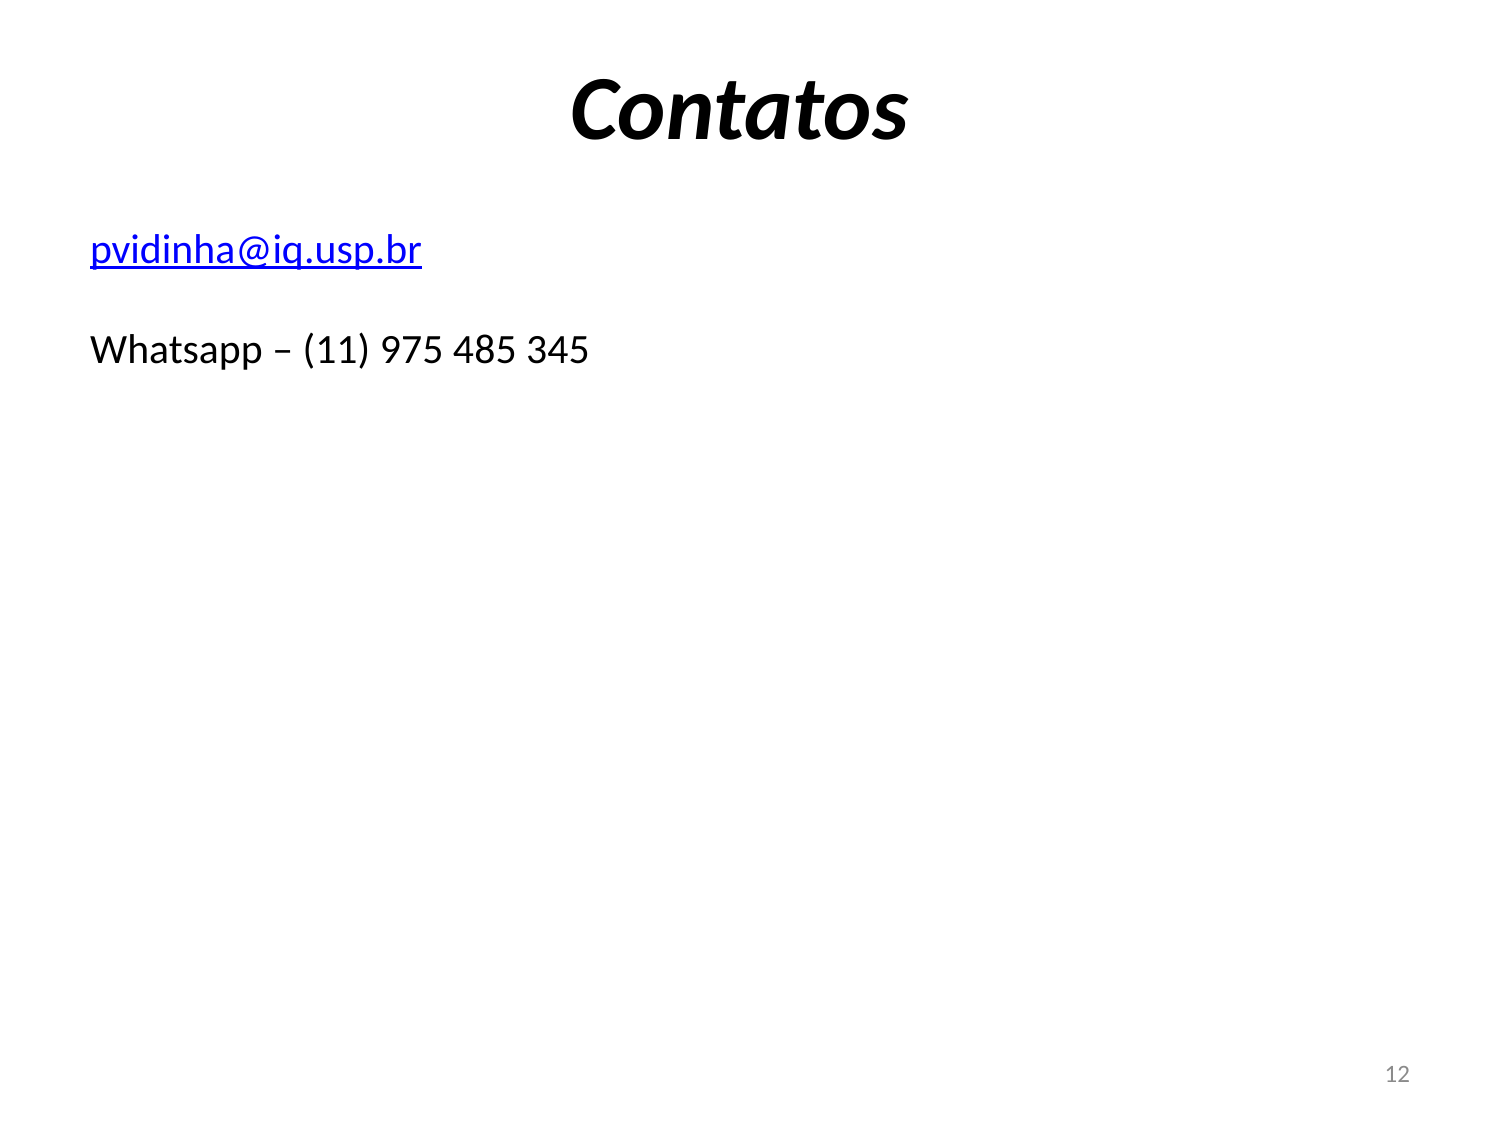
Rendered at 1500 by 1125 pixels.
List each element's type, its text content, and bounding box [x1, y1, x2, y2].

text_box pvidinha@iq.usp.br Whatsapp – (11) 975 485 345 [75, 214, 632, 467]
text_box Contatos [74, 40, 1425, 228]
slide_number 12 [1074, 1042, 1425, 1103]
